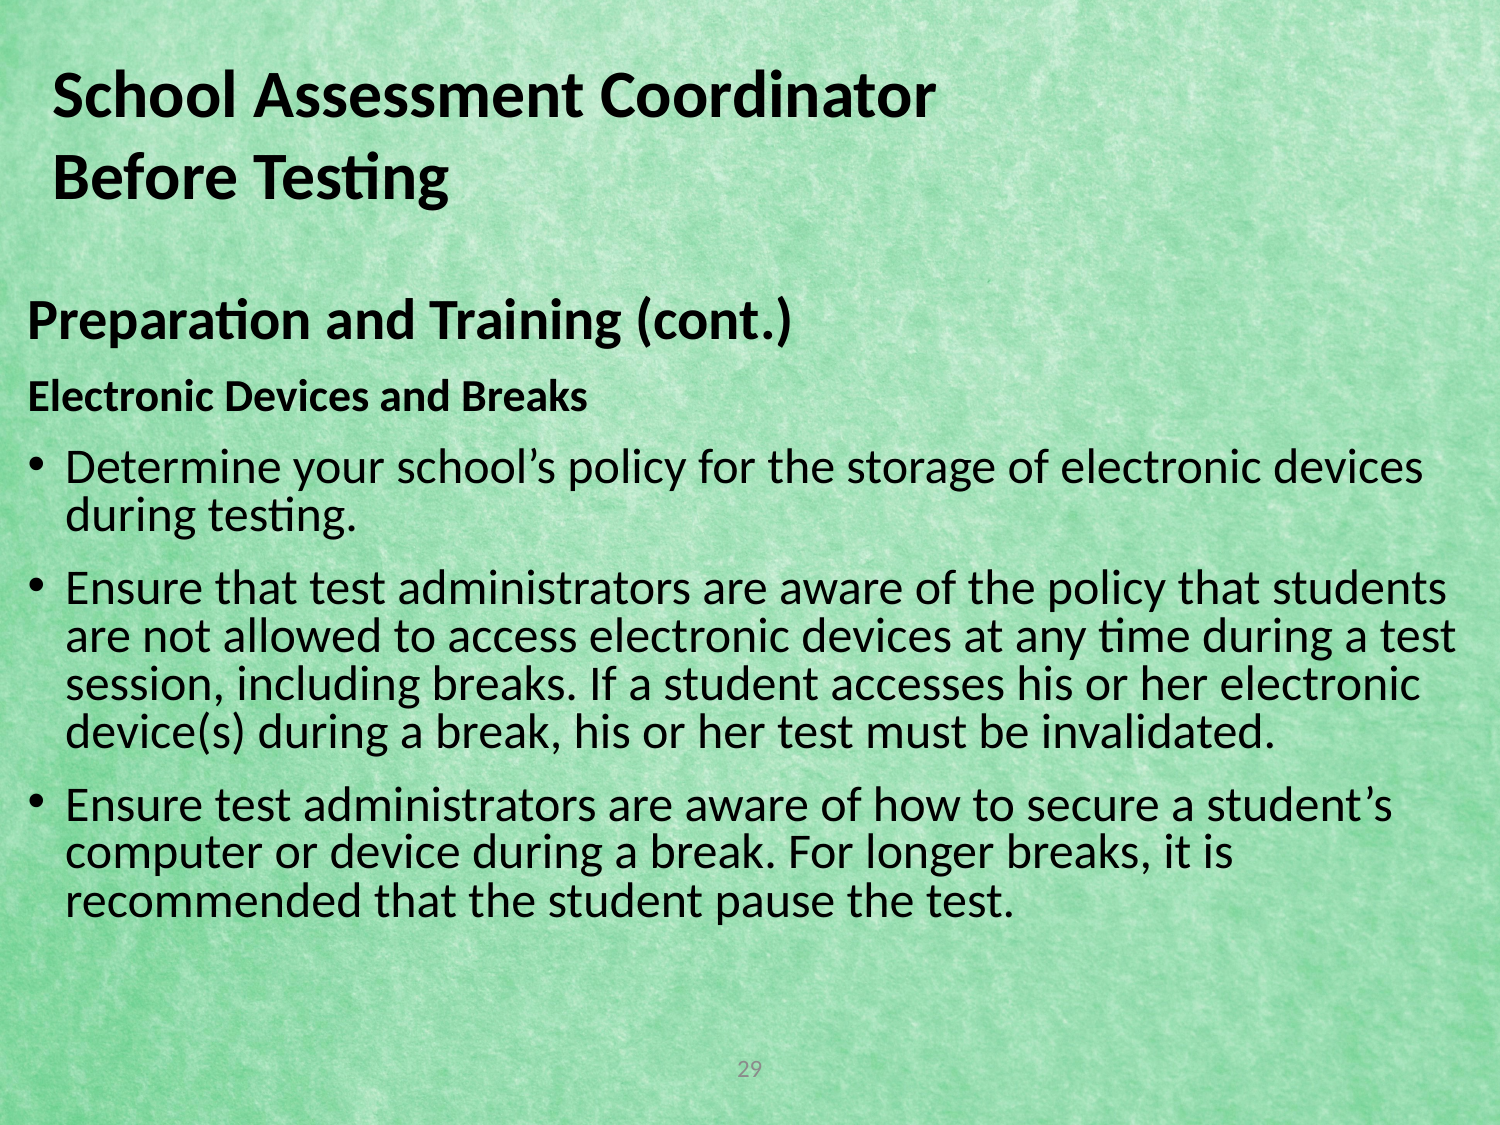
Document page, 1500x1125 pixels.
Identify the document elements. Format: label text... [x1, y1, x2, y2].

slide_number 29 [512, 1037, 988, 1098]
picture [0, 0, 1500, 1125]
title School Assessment Coordinator Before Testing [37, 41, 1471, 222]
list Preparation and Training (cont.) Electronic Devices and Breaks Determine your school’s policy for the storage of electronic devices during testing. Ensure that test administrators are aware of the policy that students are not allowed to access electronic devices at any time during a test session, including breaks. If a student accesses his or her electronic device(s) during a break, his or her test must be invalidated. Ensure test administrators are aware of how to secure a student’s computer or device during a break. For longer breaks, it is recommended that the student pause the test. [12, 287, 1500, 1063]
